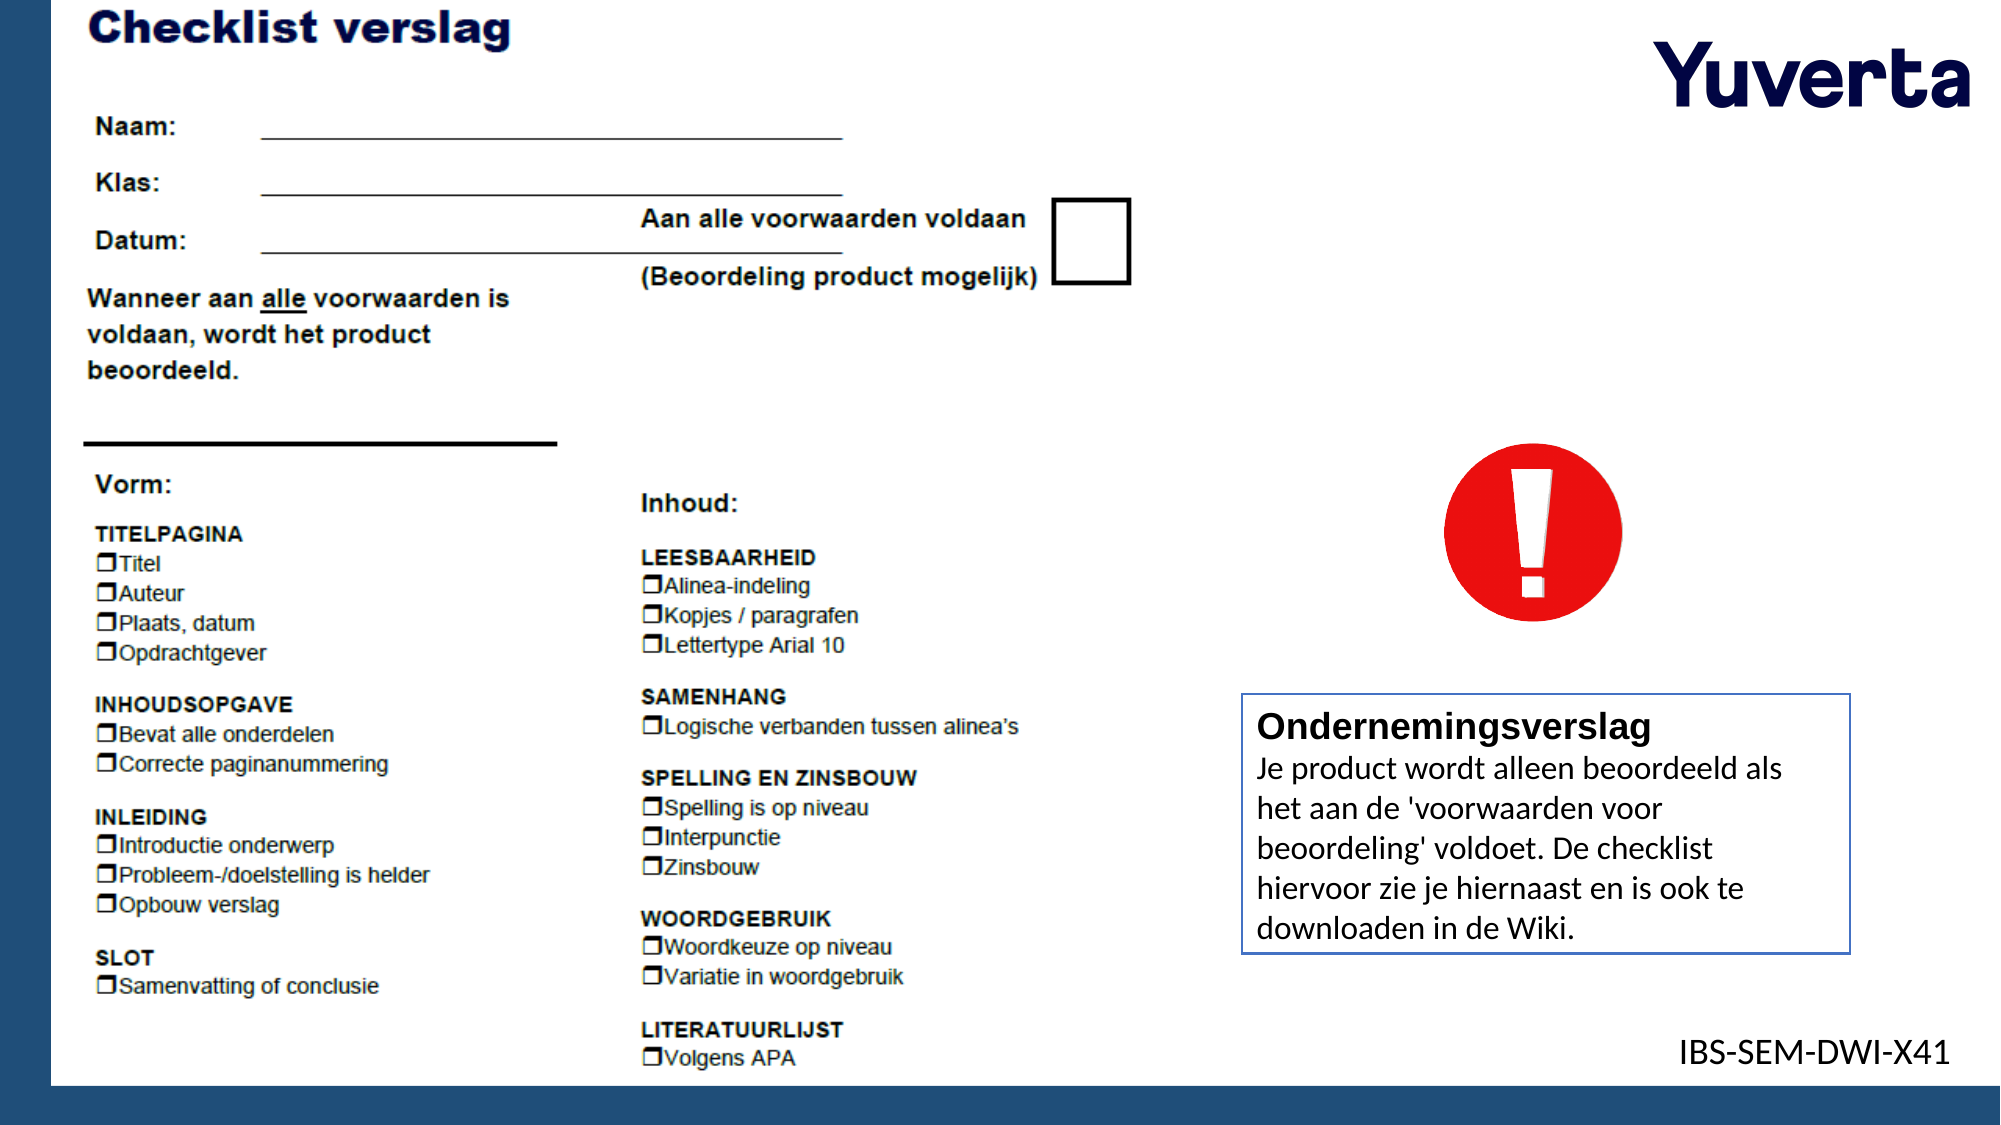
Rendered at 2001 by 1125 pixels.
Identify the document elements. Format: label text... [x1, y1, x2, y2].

text_box Ondernemingsverslag Je product wordt alleen beoordeeld als het aan de 'voorwaarden voor beoordeling' voldoet. De checklist hiervoor zie je hiernaast en is ook te downloaden in de Wiki. [1241, 693, 1851, 955]
text_box [0, 0, 52, 1125]
text_box IBS-SEM-DWI-X41 [1664, 1019, 1966, 1080]
picture [1430, 430, 1635, 635]
text_box [50, 1085, 2000, 1125]
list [1632, 20, 2000, 138]
picture [68, 4, 1155, 1080]
